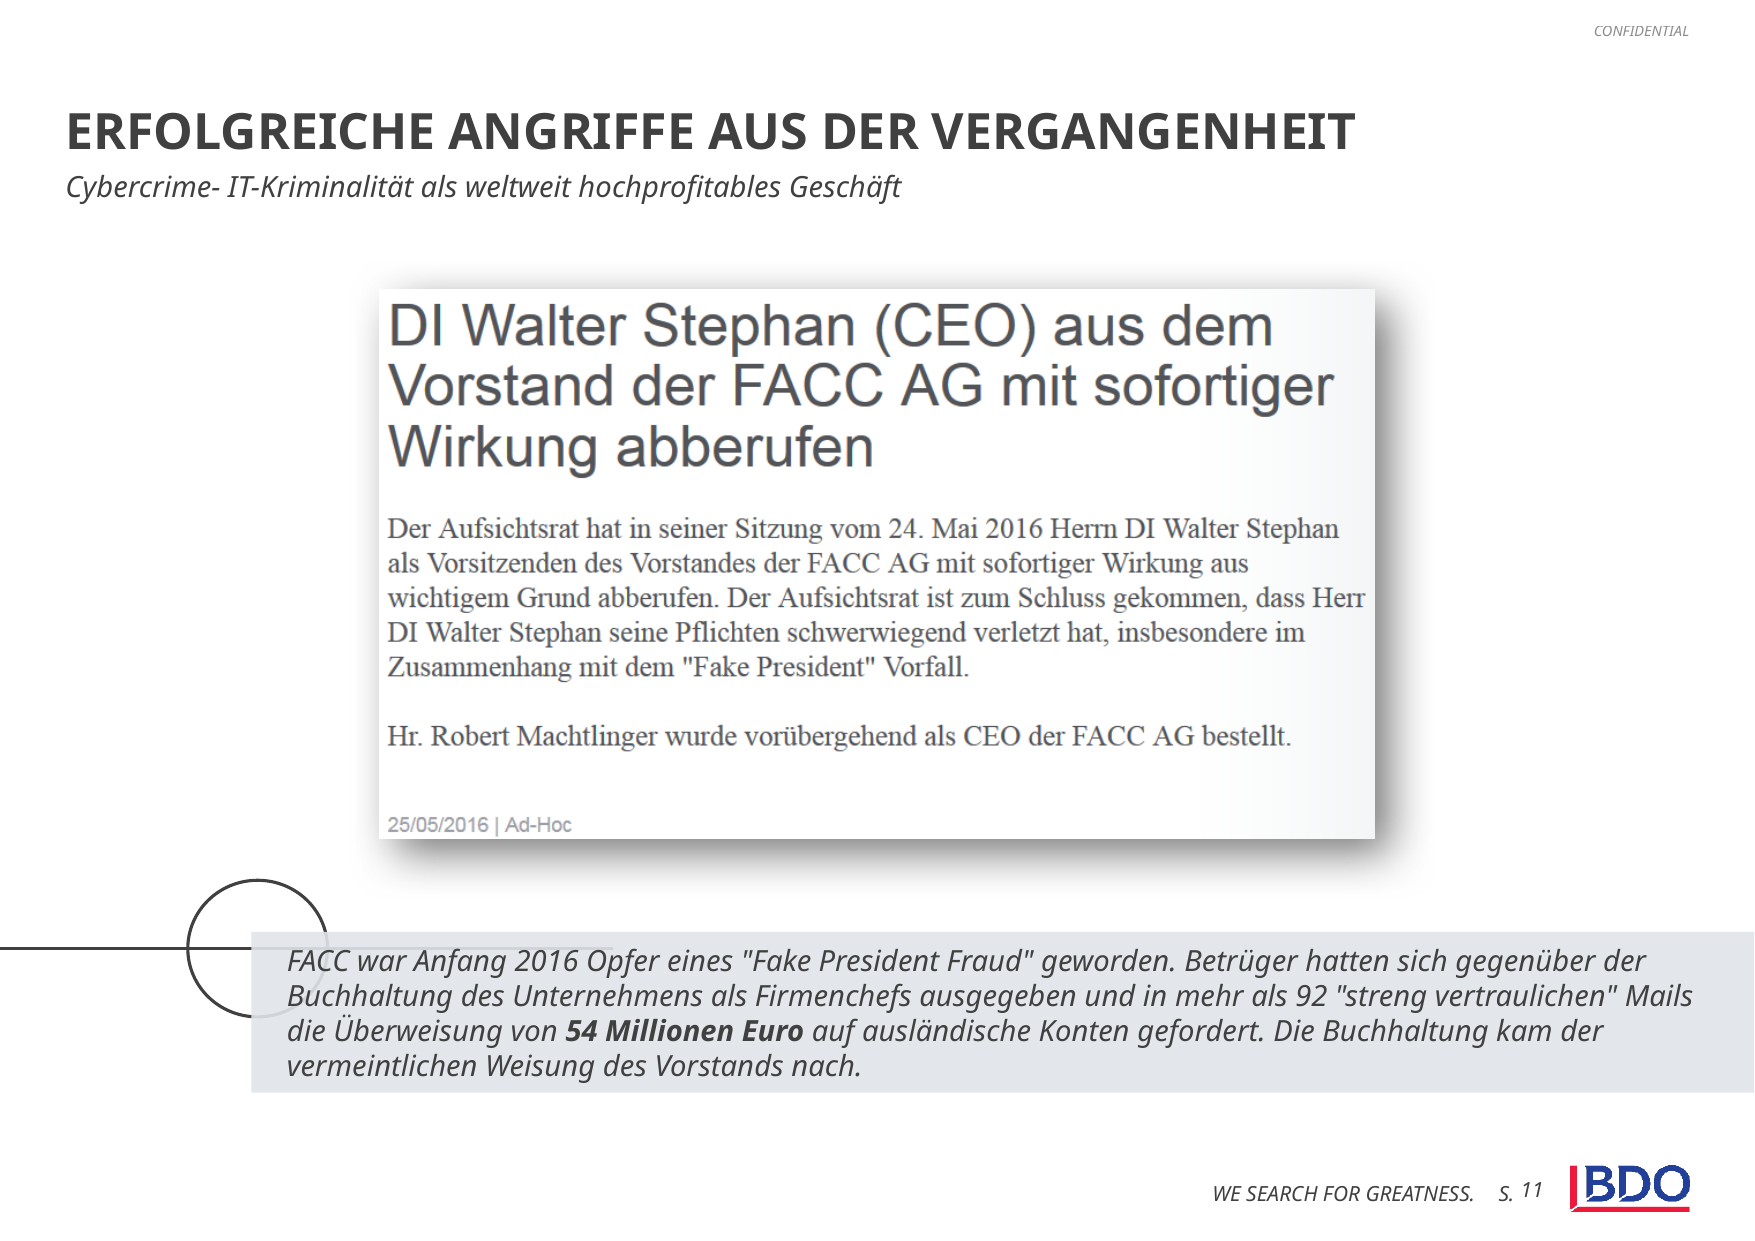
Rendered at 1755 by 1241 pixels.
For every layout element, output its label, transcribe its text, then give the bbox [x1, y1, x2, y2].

picture [1570, 1165, 1690, 1212]
picture [379, 288, 1375, 840]
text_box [0, 880, 328, 1018]
title Erfolgreiche Angriffe aus der Vergangenheit [65, 0, 1689, 160]
text_box FACC war Anfang 2016 Opfer eines "Fake President Fraud" geworden. Betrüger hatten sich gegenüber der Buchhaltung des Unternehmens als Firmenchefs ausgegeben und in mehr als 92 "streng vertraulichen" Mails die Überweisung von 54 Millionen Euro auf ausländische Konten gefordert. Die Buchhaltung kam der vermeintlichen Weisung des Vorstands nach. [249, 930, 1755, 1095]
list Cybercrime- IT-Kriminalität als weltweit hochprofitables Geschäft [65, 168, 1690, 206]
